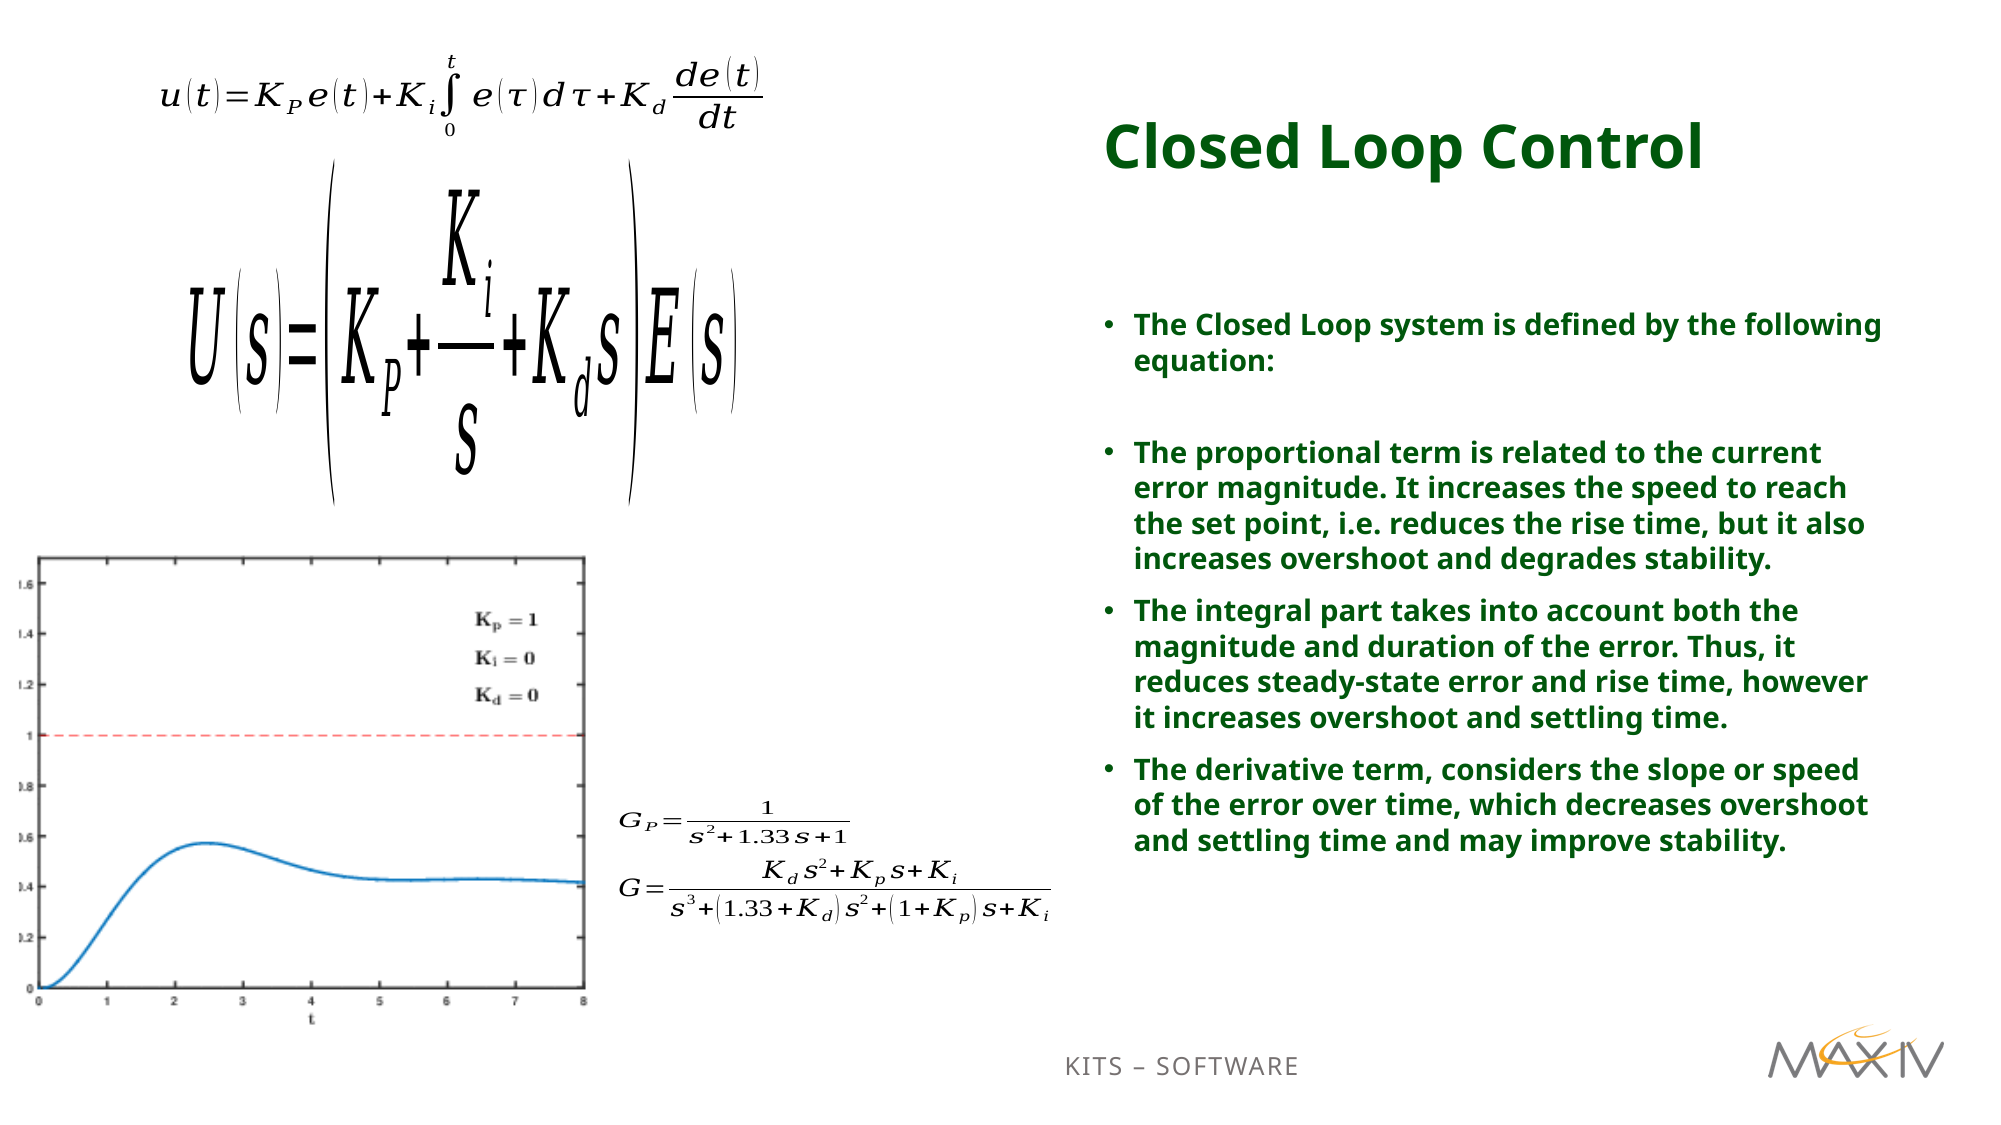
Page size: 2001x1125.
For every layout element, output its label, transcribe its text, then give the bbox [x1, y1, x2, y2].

list KITS – Software [1049, 1005, 1561, 1089]
title Closed Loop Control [1088, 108, 1904, 256]
picture [1768, 1024, 1944, 1083]
picture [18, 520, 619, 1043]
